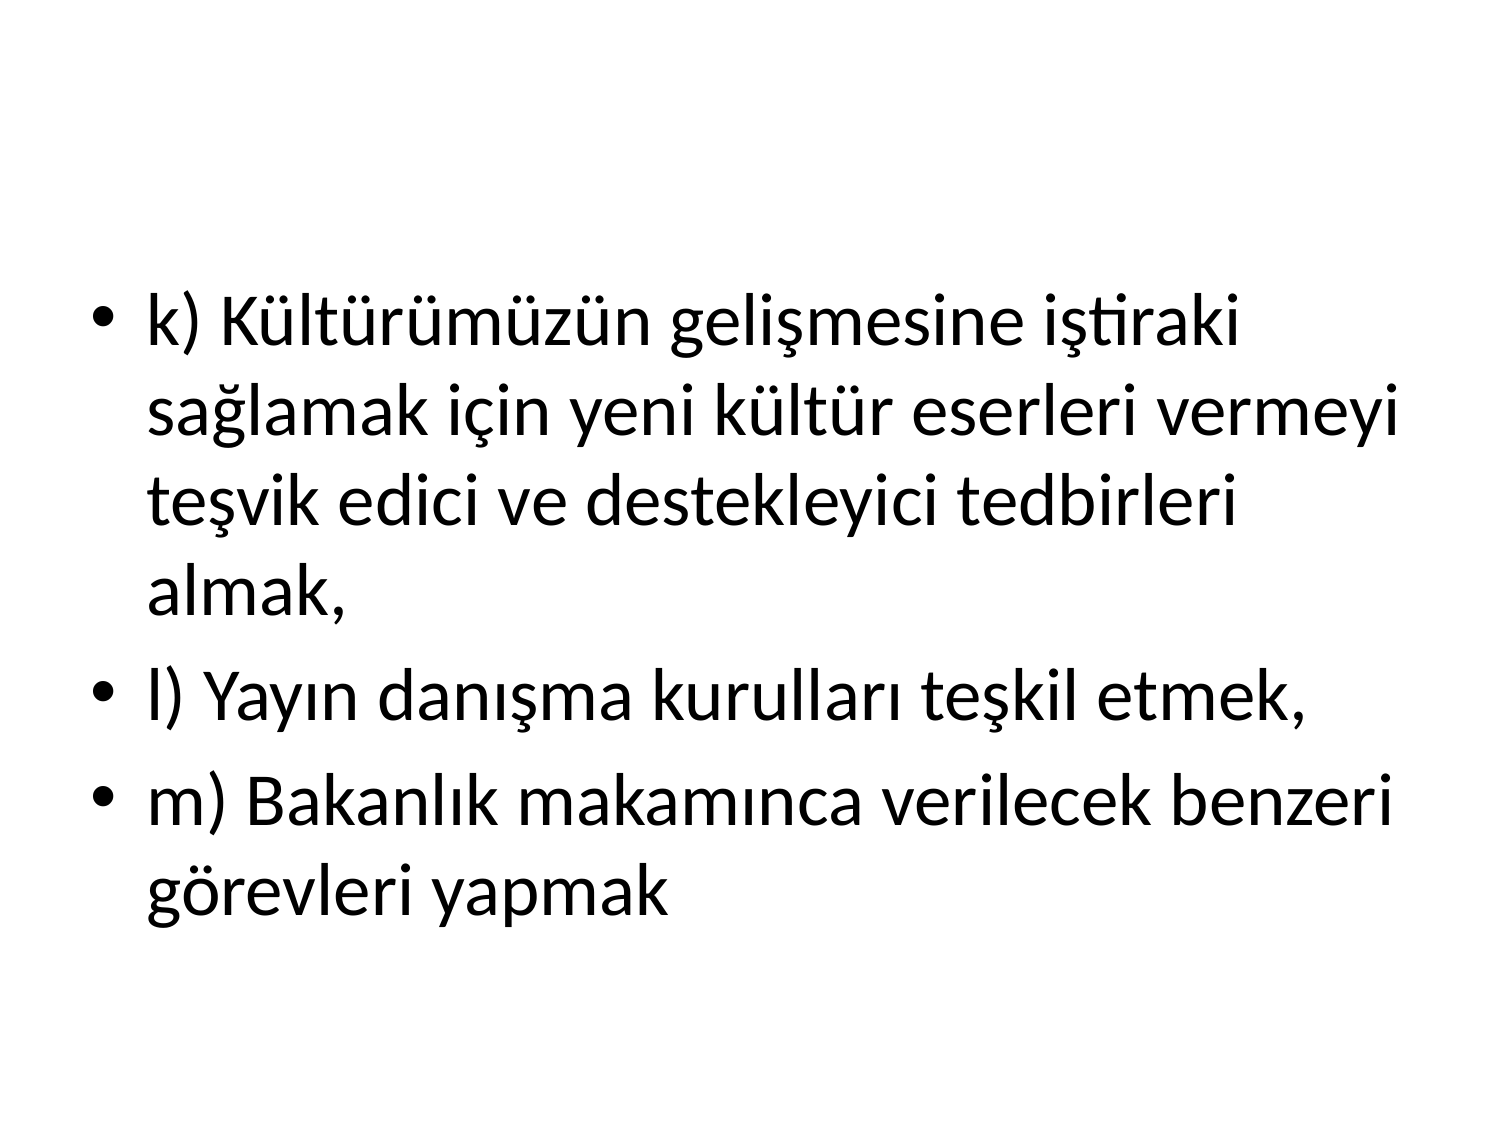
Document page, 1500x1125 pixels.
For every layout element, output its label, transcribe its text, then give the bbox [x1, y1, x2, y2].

list k) Kültürümüzün gelişmesine iştiraki sağlamak için yeni kültür eserleri vermeyi teşvik edici ve destekleyici tedbirleri almak, l) Yayın danışma kurulları teşkil etmek, m) Bakanlık makamınca verilecek benzeri görevleri yapmak [75, 262, 1425, 1005]
